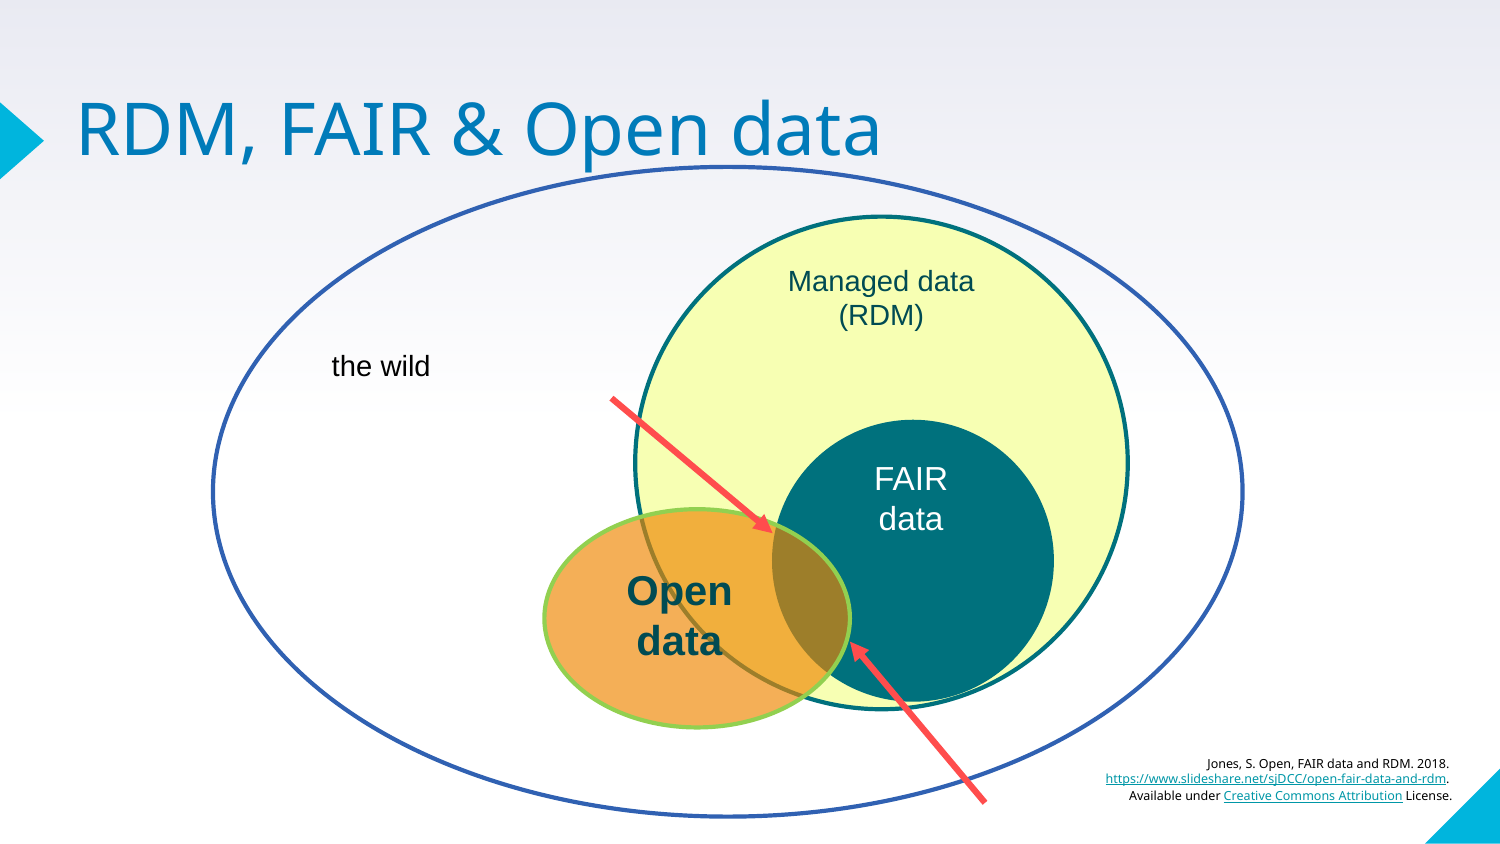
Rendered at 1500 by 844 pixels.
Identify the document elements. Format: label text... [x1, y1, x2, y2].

text_box FAIR data [833, 449, 989, 545]
text_box Open data [601, 556, 758, 672]
text_box the wild [316, 340, 513, 391]
text_box Jones, S. Open, FAIR data and RDM. 2018. https://www.slideshare.net/sjDCC/open-fair-data-and-rdm. Available under Creative Commons Attribution License. [1051, 740, 1468, 820]
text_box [611, 397, 773, 534]
text_box [212, 166, 1243, 817]
title RDM, FAIR & Open data [75, 99, 1219, 207]
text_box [836, 654, 999, 790]
text_box Managed data (RDM) [757, 254, 1006, 340]
